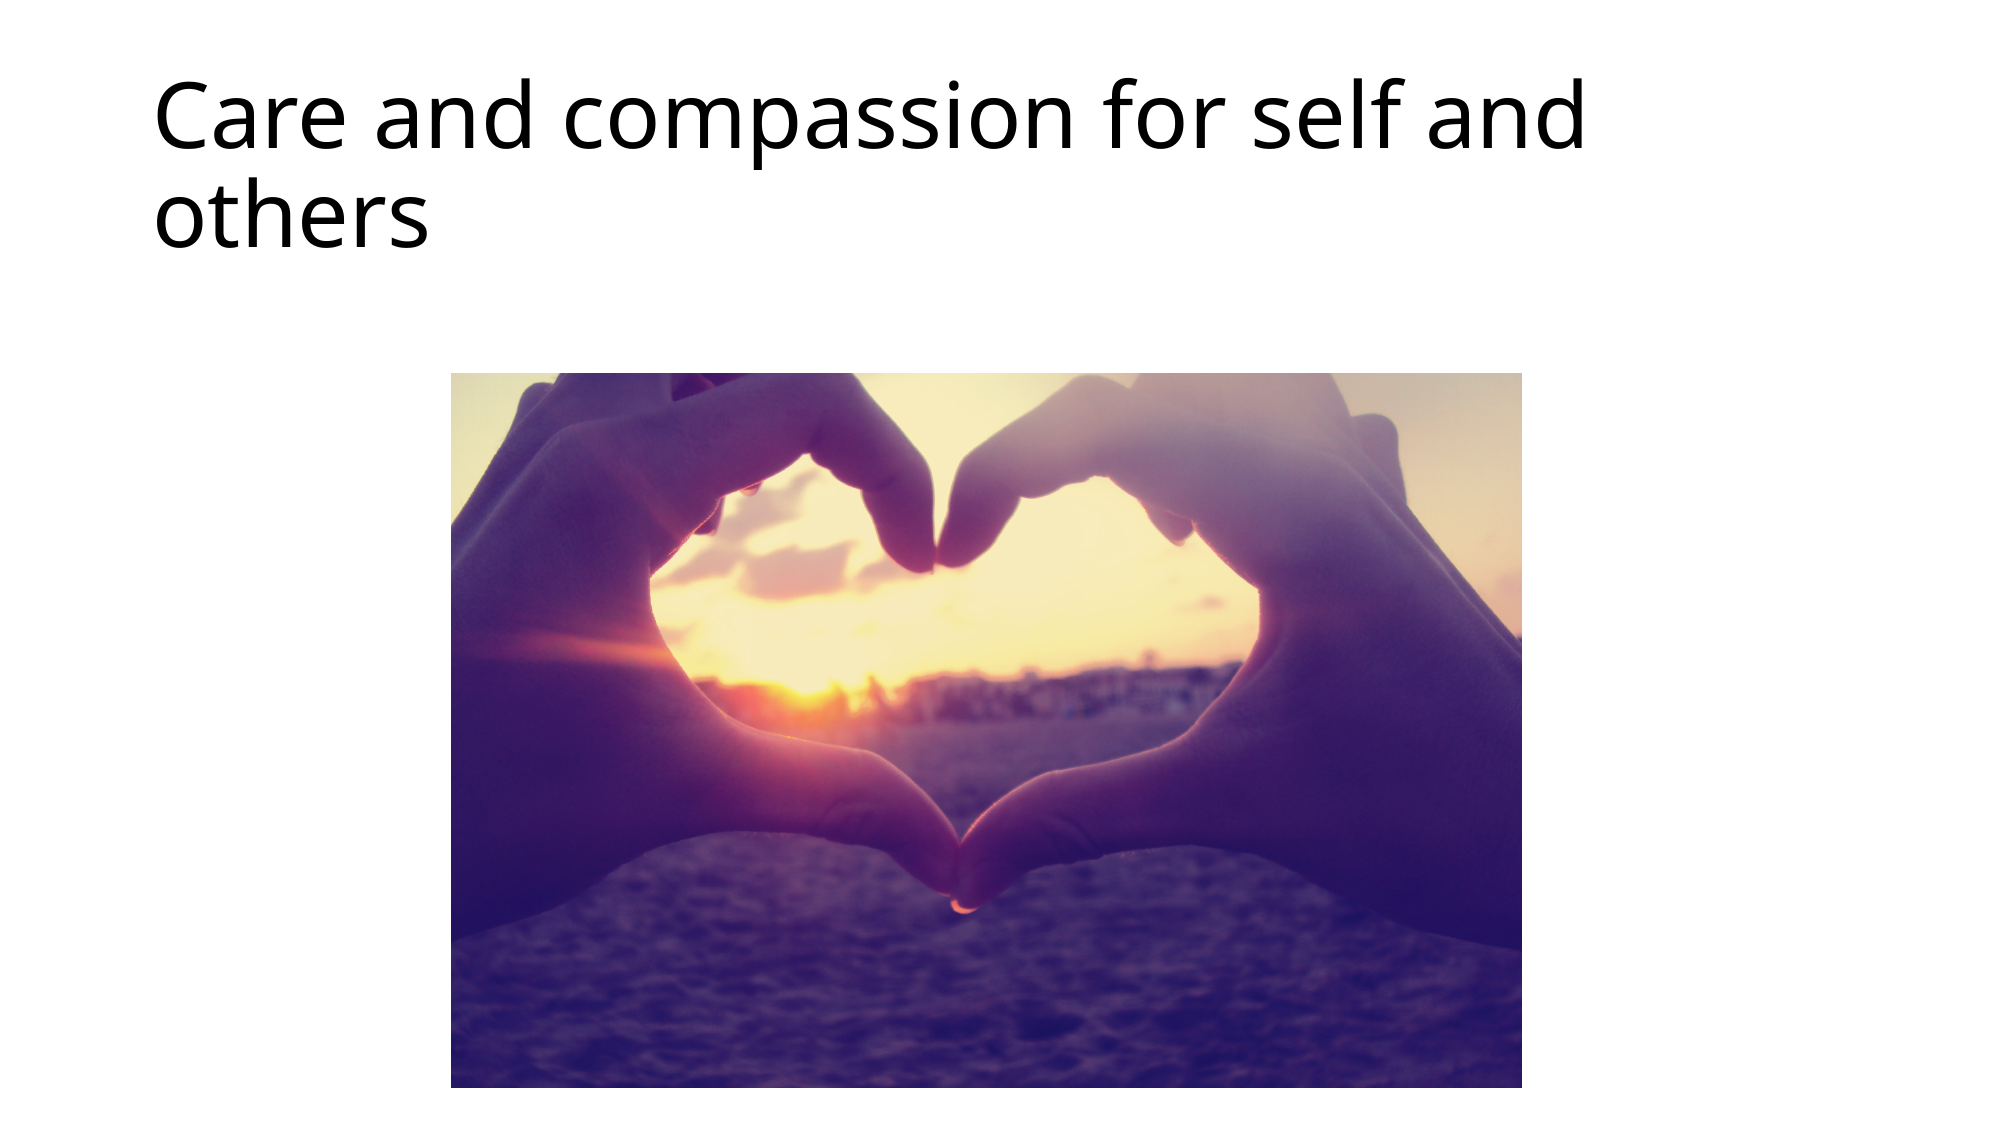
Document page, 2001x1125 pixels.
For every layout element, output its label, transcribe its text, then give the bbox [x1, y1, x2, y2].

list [450, 373, 1522, 1088]
title Care and compassion for self and others [137, 59, 1863, 278]
